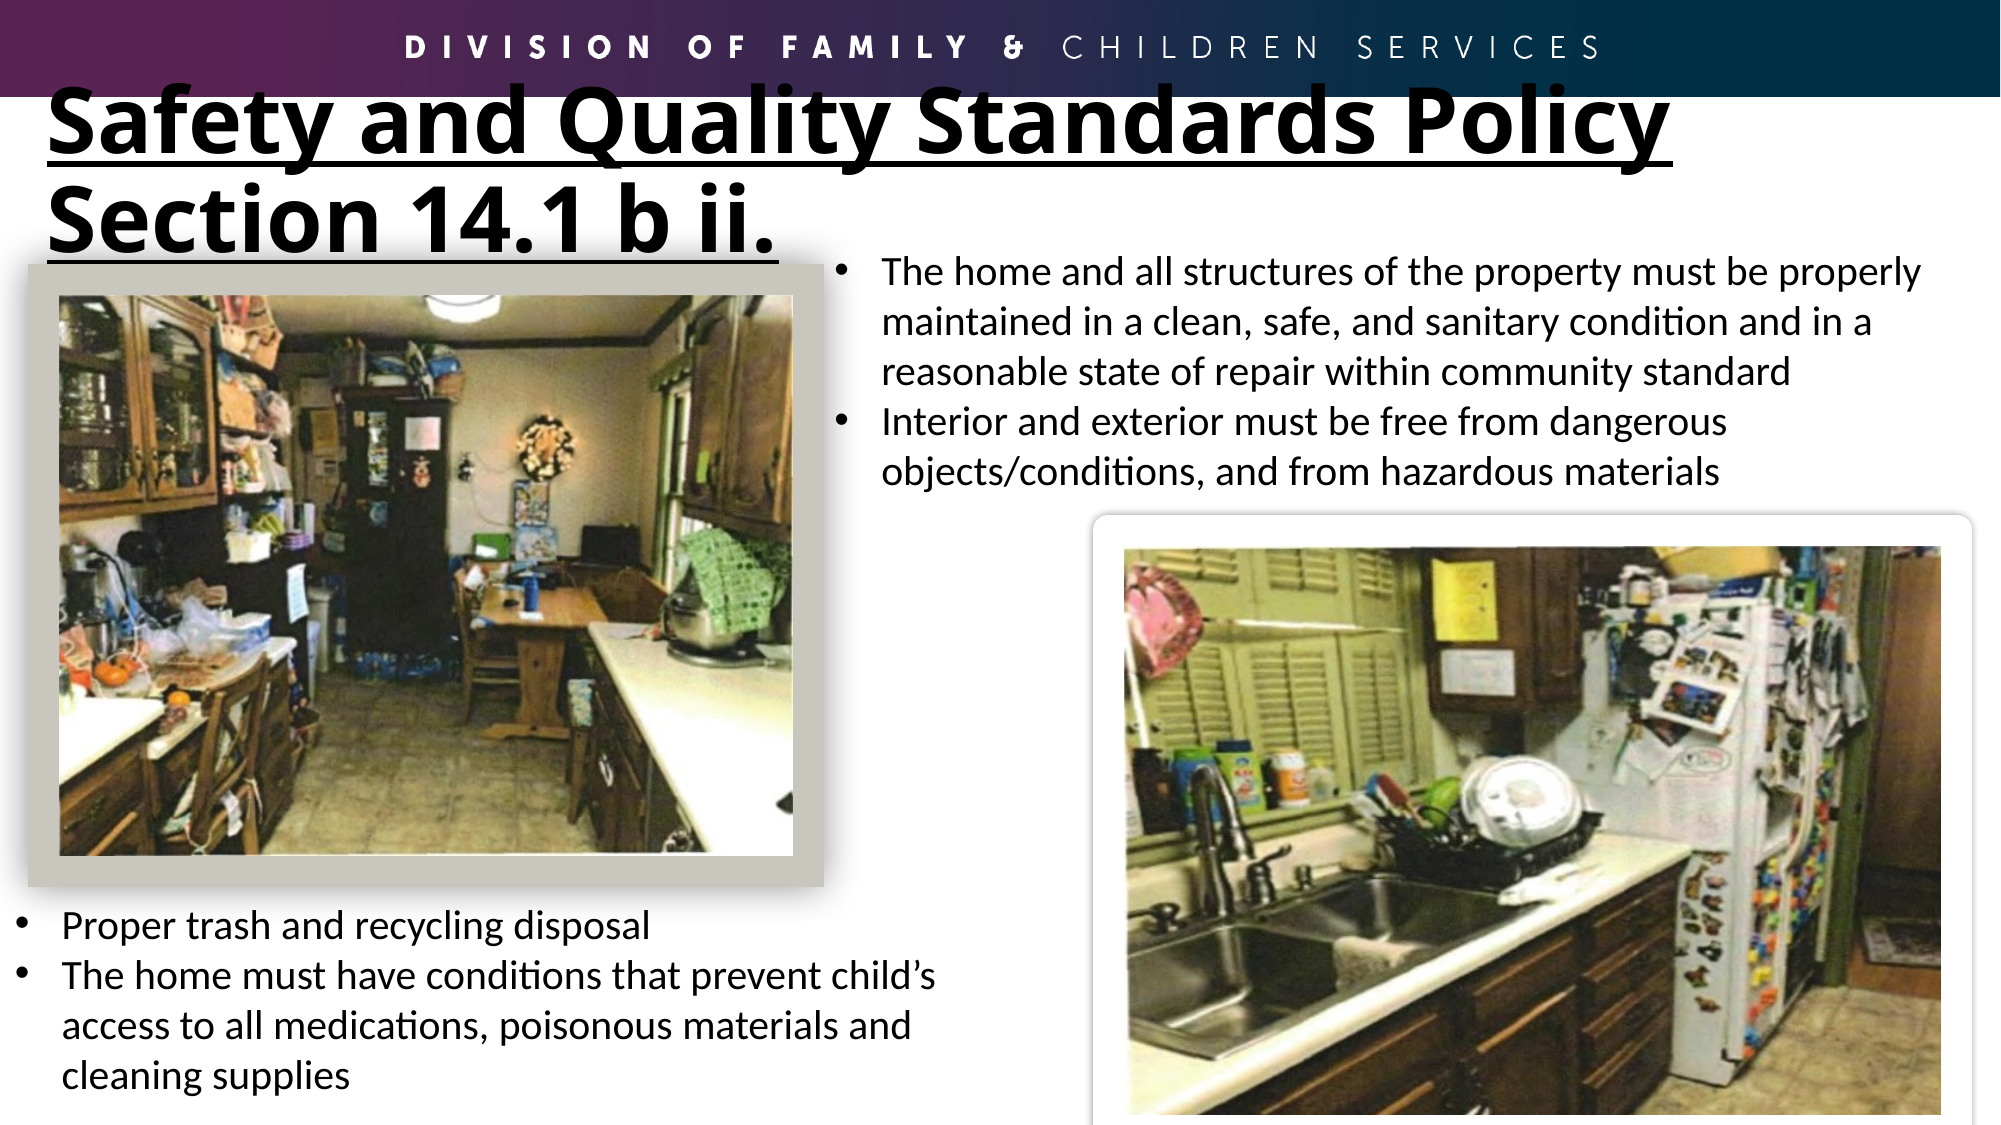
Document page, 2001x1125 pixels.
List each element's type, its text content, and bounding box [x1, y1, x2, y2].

text_box The home and all structures of the property must be properly maintained in a clean, safe, and sanitary condition and in a reasonable state of repair within community standard Interior and exterior must be free from dangerous objects/conditions, and from hazardous materials [819, 236, 2000, 547]
text_box Proper trash and recycling disposal The home must have conditions that prevent child’s access to all medications, poisonous materials and cleaning supplies [0, 890, 1065, 1105]
picture [1584, 40, 1596, 54]
picture [1123, 545, 1942, 1115]
picture [0, 0, 2001, 1125]
title Safety and Quality Standards Policy Section 14.1 b ii. [31, 110, 2000, 237]
picture [1552, 37, 1556, 57]
picture [58, 294, 793, 856]
picture [1515, 36, 1531, 44]
picture [1515, 51, 1523, 58]
